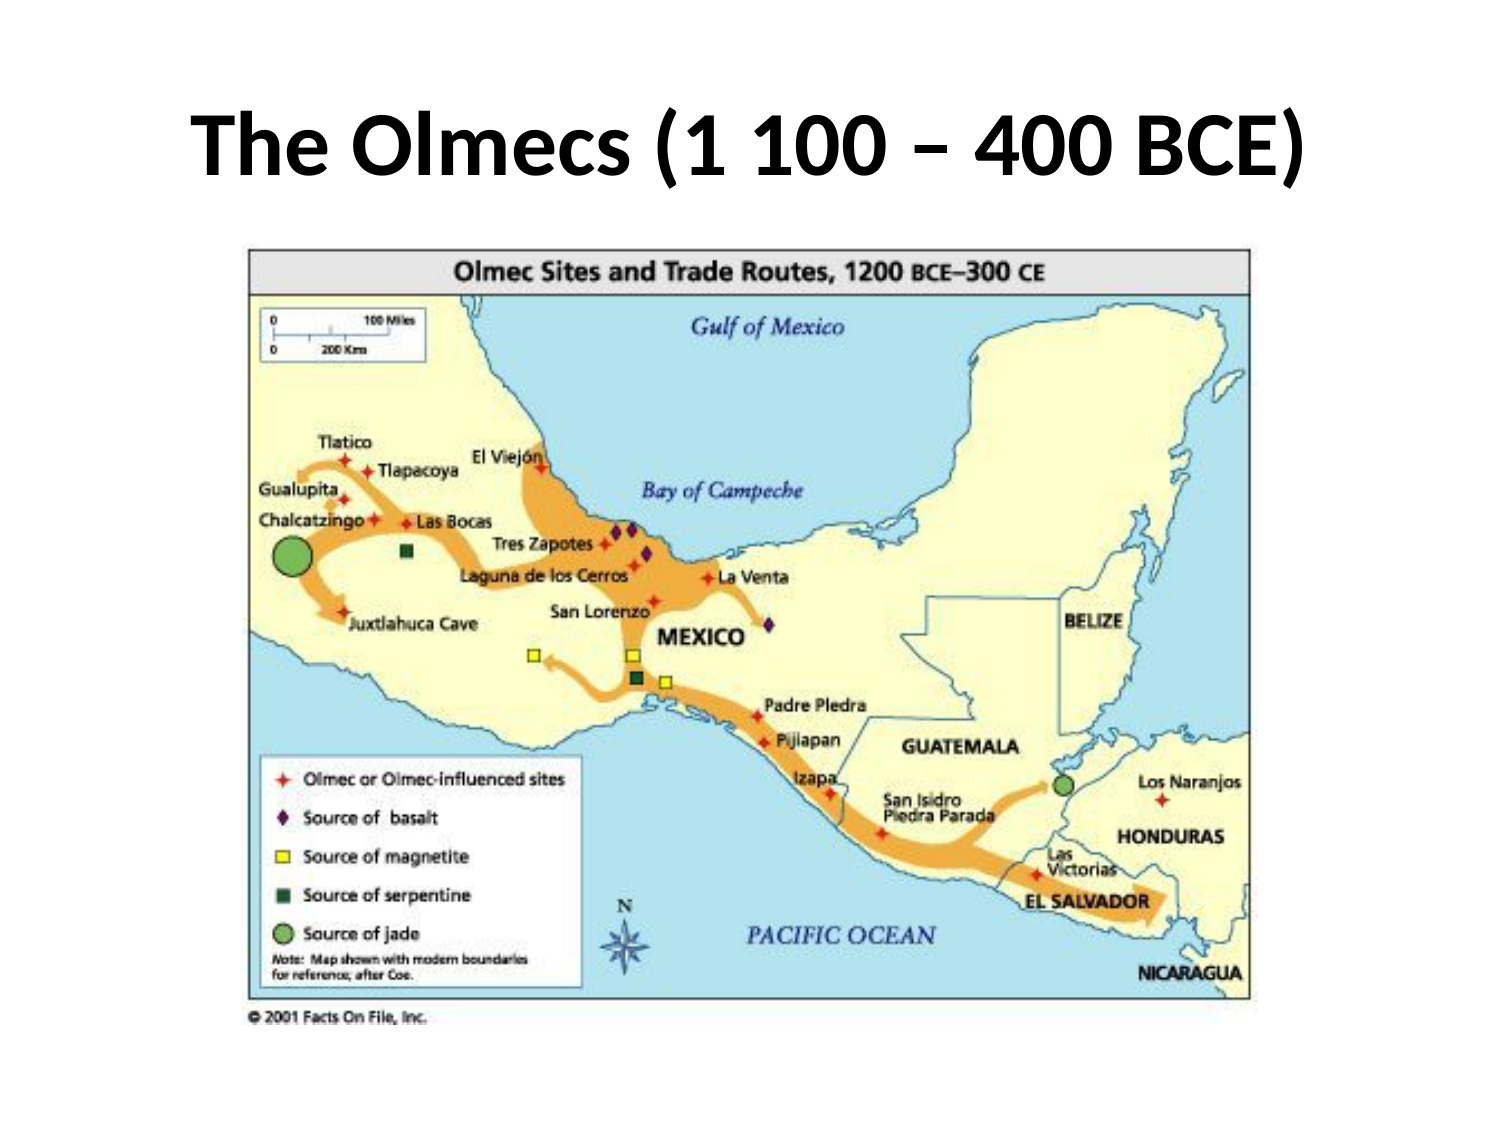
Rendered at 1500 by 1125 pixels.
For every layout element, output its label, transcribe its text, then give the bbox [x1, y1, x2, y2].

picture [241, 243, 1259, 1026]
title The Olmecs (1 100 – 400 BCE) [75, 45, 1425, 233]
